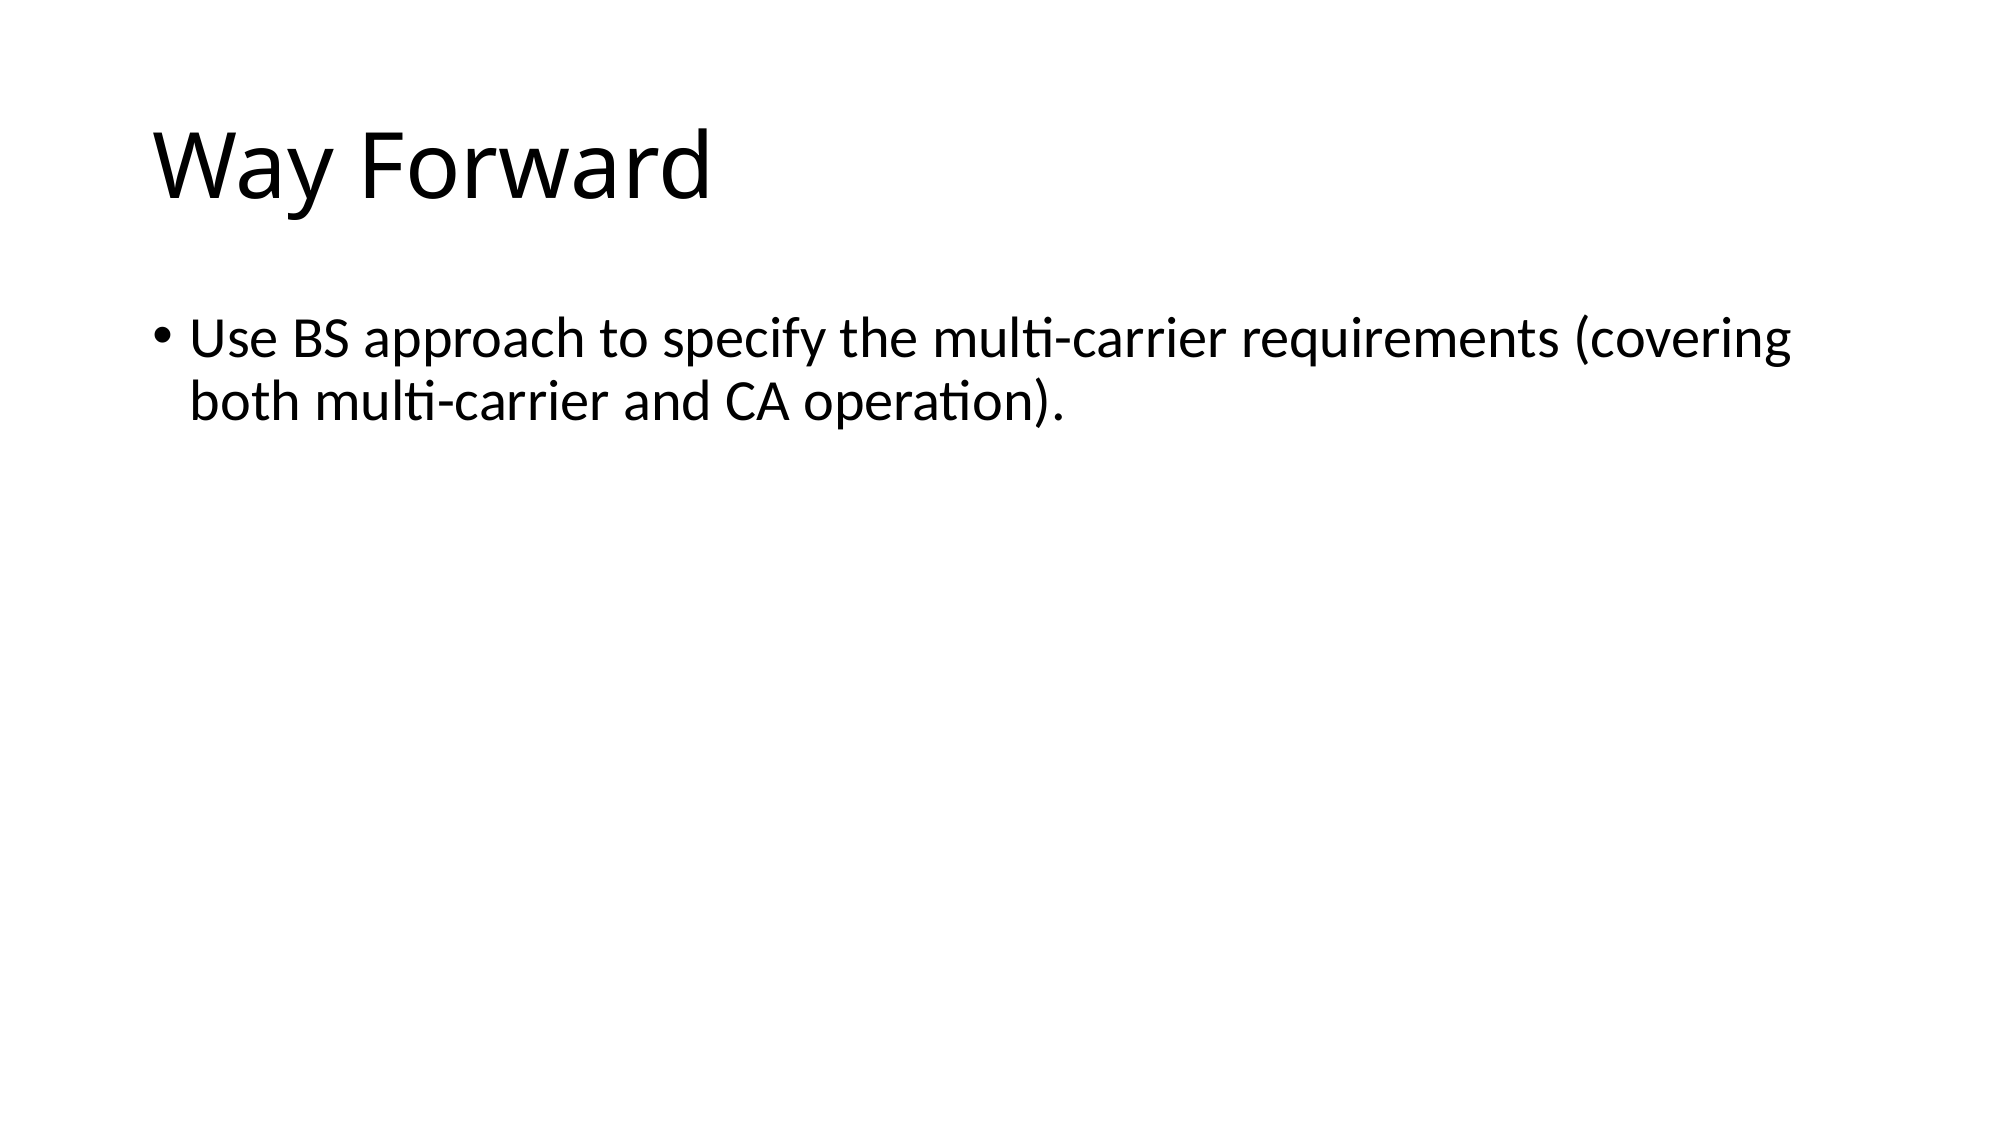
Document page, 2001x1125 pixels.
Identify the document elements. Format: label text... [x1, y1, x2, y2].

list Use BS approach to specify the multi-carrier requirements (covering both multi-carrier and CA operation). [137, 299, 1863, 1014]
title Way Forward [137, 59, 1863, 278]
